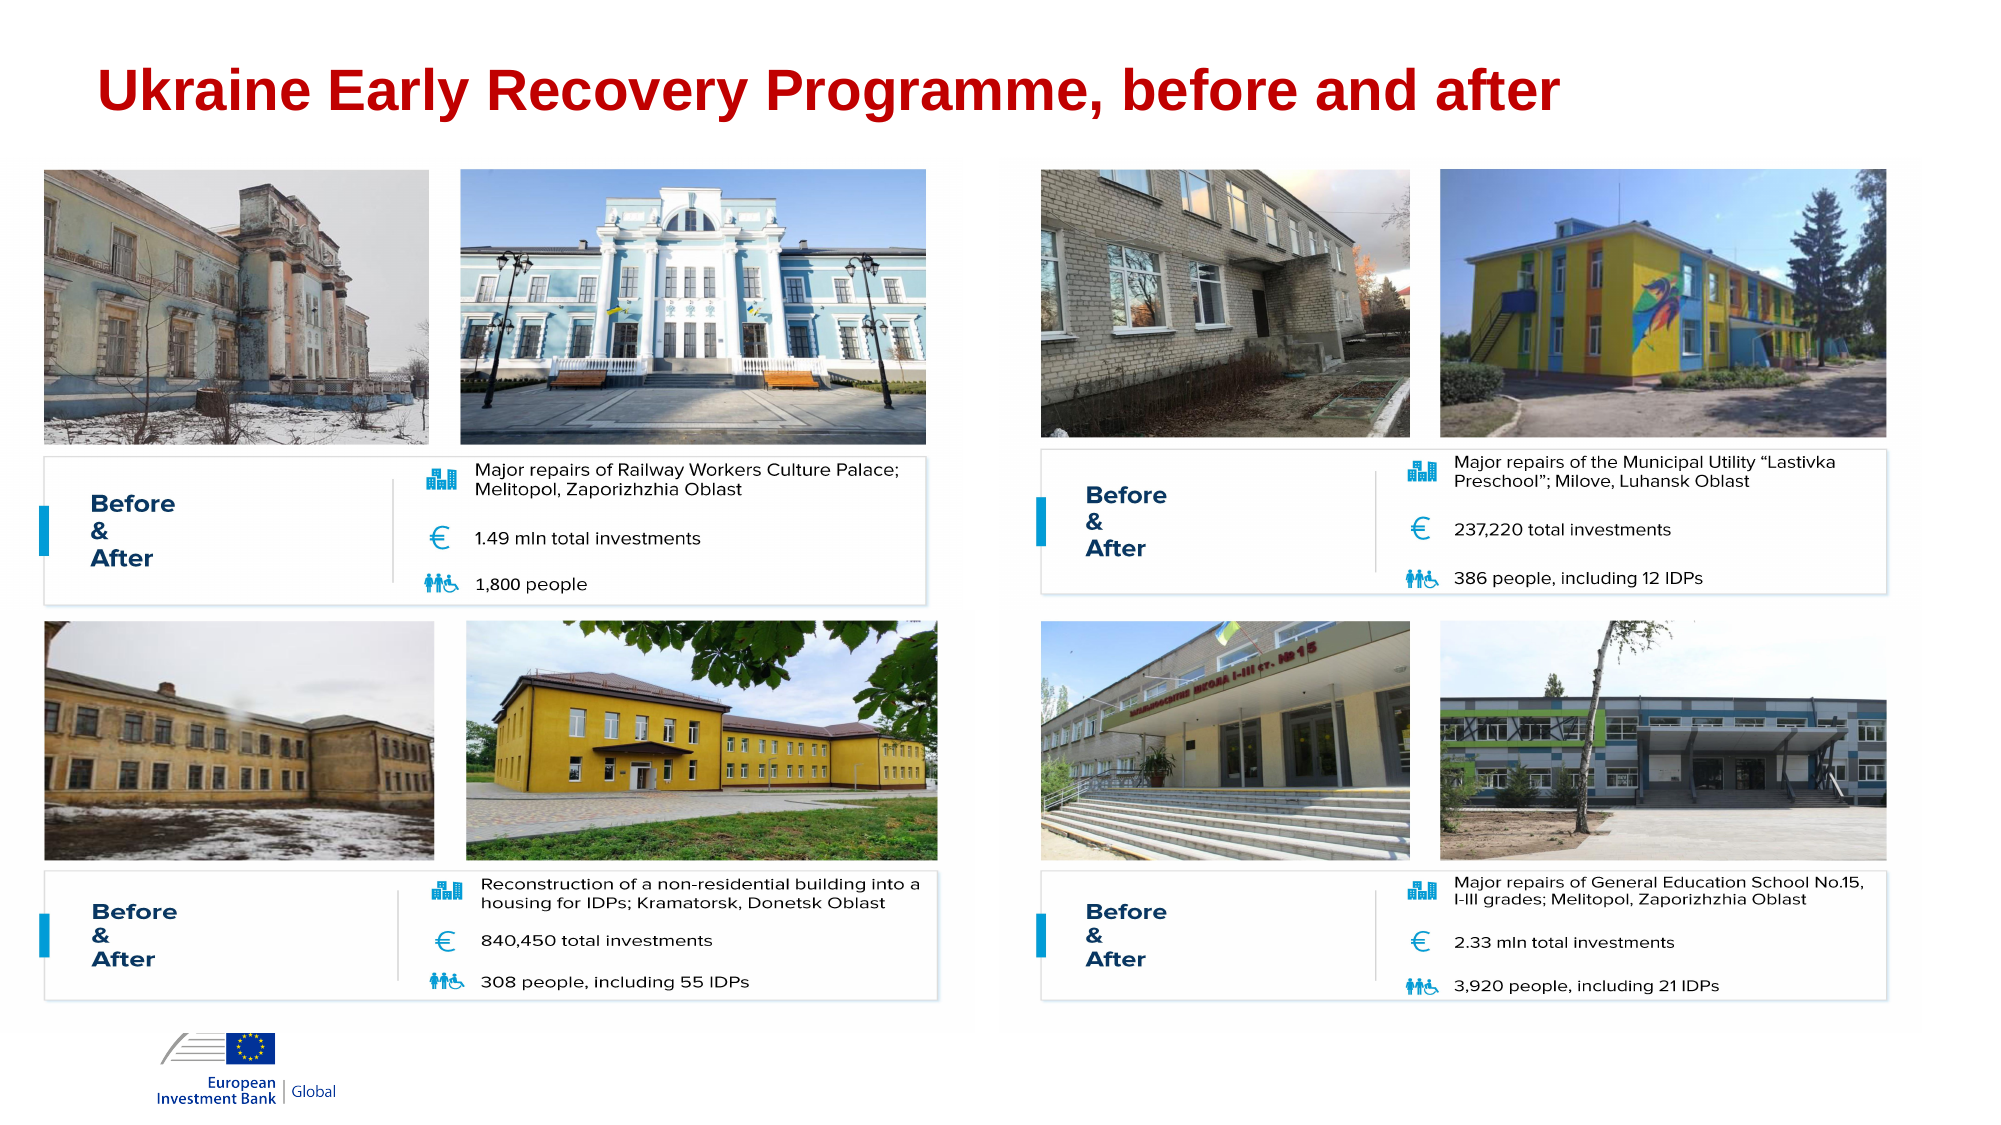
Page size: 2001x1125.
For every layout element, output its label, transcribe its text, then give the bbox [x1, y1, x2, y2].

picture [999, 157, 1922, 1033]
text_box Ukraine Early Recovery Programme, before and after [82, 43, 1595, 143]
picture [0, 157, 975, 1125]
